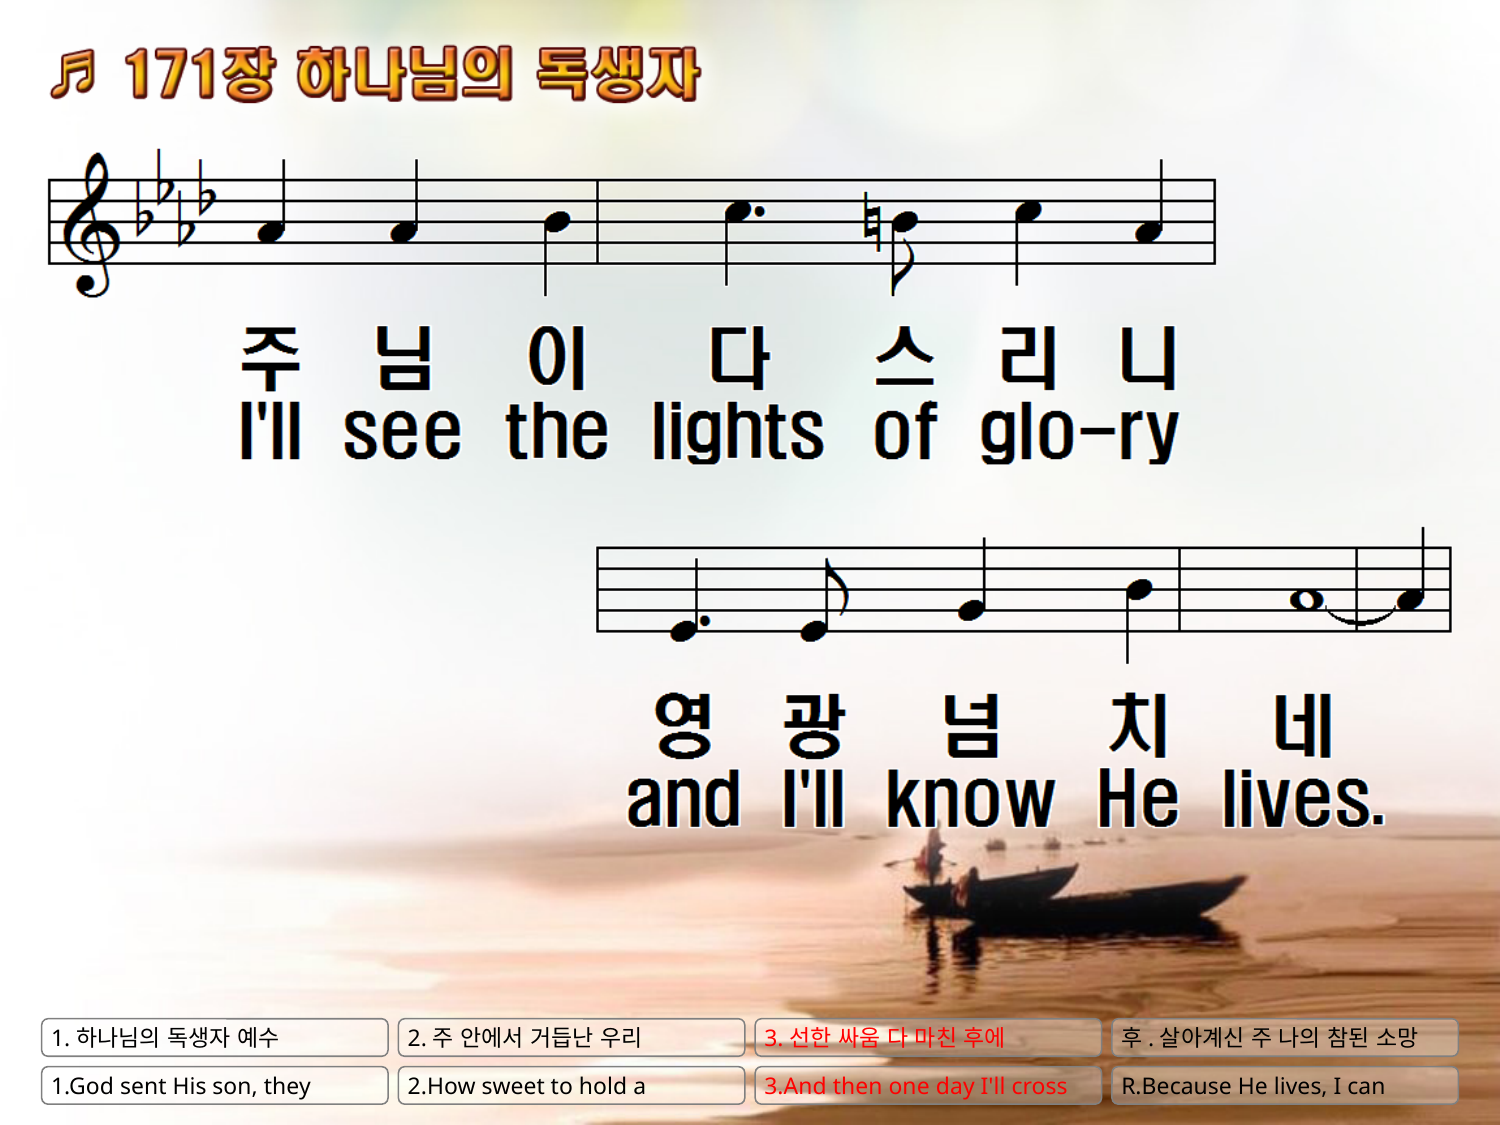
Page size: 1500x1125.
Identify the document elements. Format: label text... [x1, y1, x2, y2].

text_box 3.선한 싸움 다 마친 후에 [755, 1018, 1102, 1057]
text_box 2.How sweet to hold a [398, 1066, 745, 1105]
picture [0, 0, 1500, 1125]
text_box R.Because He lives, I can [1111, 1066, 1459, 1105]
text_box 후.살아계신 주 나의 참된 소망 [1111, 1018, 1459, 1057]
text_box 2.주 안에서 거듭난 우리 [398, 1018, 745, 1057]
text_box 3.And then one day I'll cross [755, 1066, 1102, 1105]
text_box 1.하나님의 독생자 예수 [41, 1018, 389, 1057]
text_box 1.God sent His son, they [41, 1066, 389, 1105]
